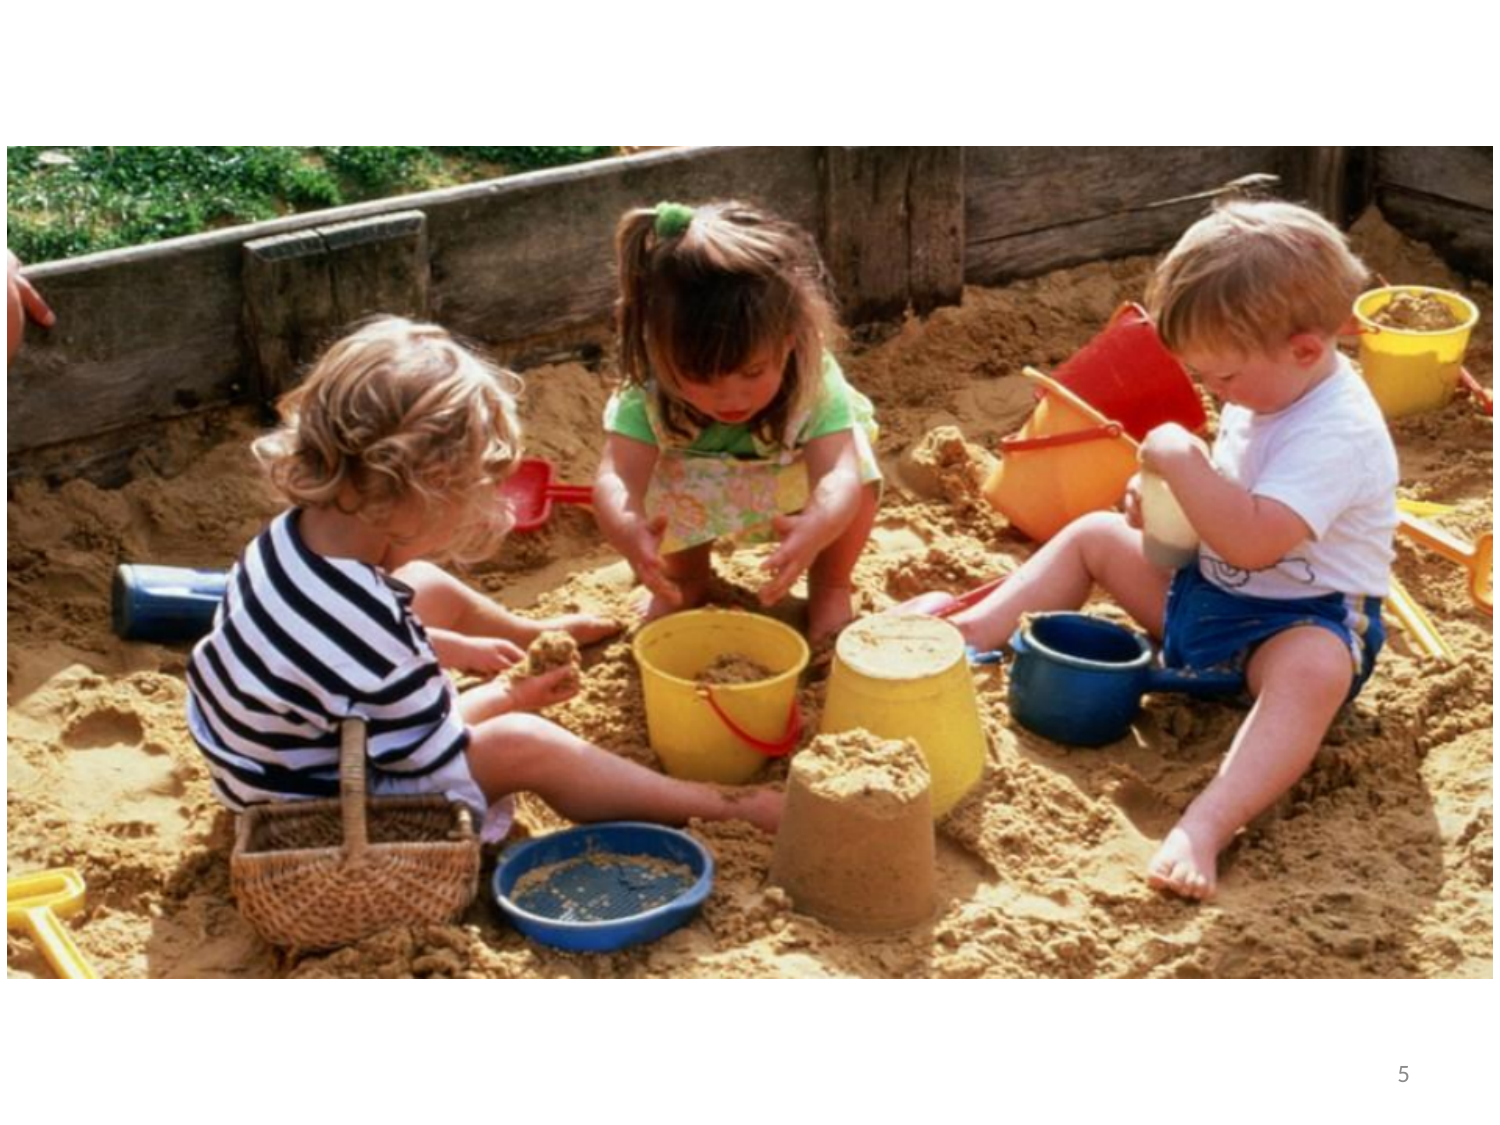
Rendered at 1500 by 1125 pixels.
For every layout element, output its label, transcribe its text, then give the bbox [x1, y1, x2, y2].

picture [6, 146, 1494, 979]
slide_number 5 [1074, 1042, 1425, 1103]
